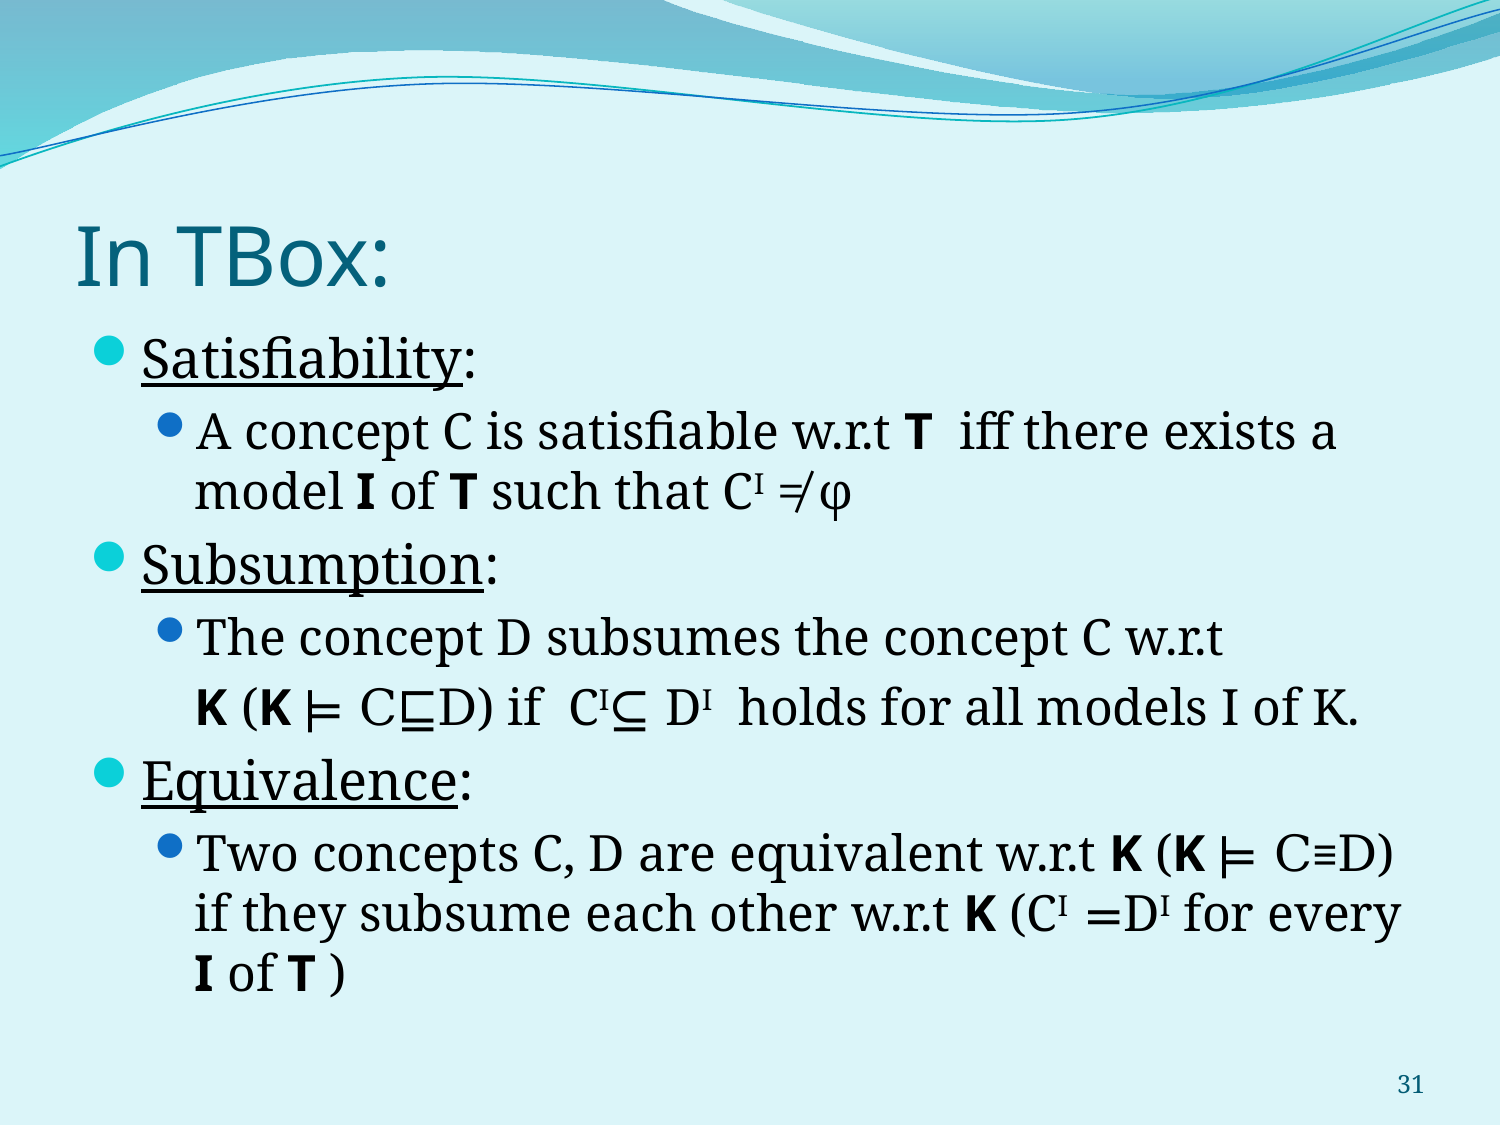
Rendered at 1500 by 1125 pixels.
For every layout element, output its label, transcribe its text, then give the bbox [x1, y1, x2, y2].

slide_number 31 [1299, 1042, 1425, 1103]
list Satisfiability: A concept C is satisfiable w.r.t T iff there exists a model I of T such that CI ≠ φ Subsumption: The concept D subsumes the concept C w.r.t K (K ⊨ C⊑D) if CI⊆ DI holds for all models I of K. Equivalence: Two concepts C, D are equivalent w.r.t K (K ⊨ C≡D) if they subsume each other w.r.t K (CI =DI for every I of T ) [75, 317, 1425, 1038]
title In TBox: [75, 115, 1425, 303]
